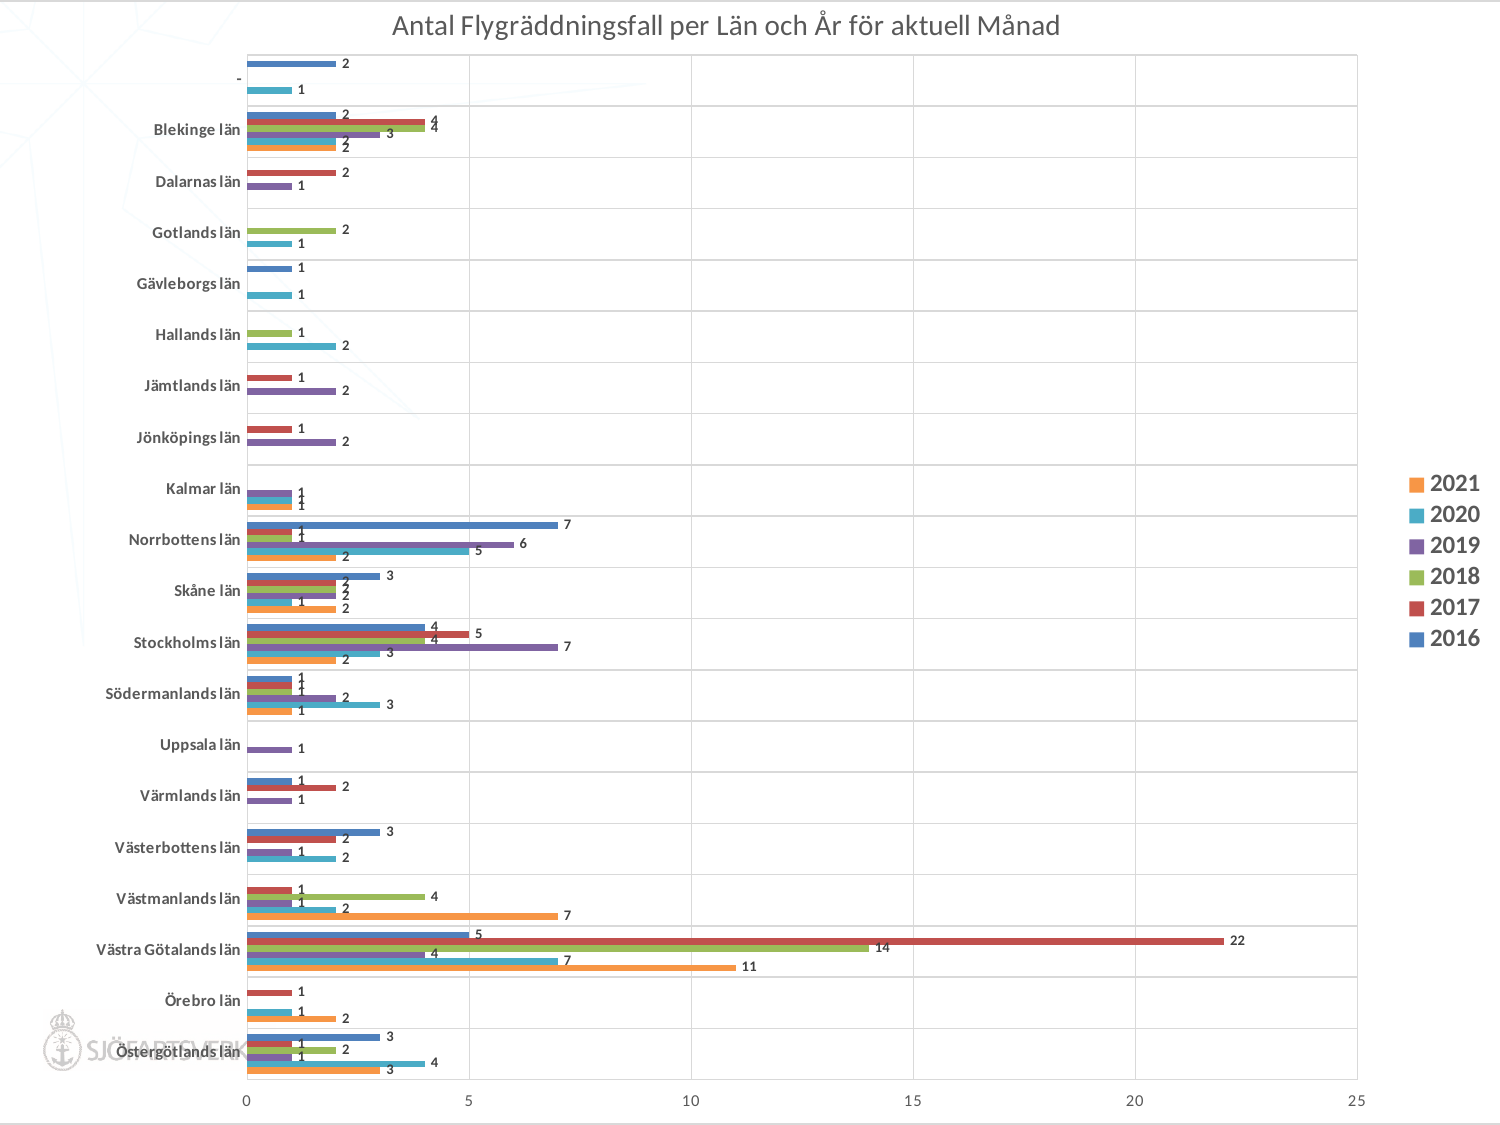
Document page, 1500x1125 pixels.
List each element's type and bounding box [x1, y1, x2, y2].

chart [0, 0, 1500, 1125]
